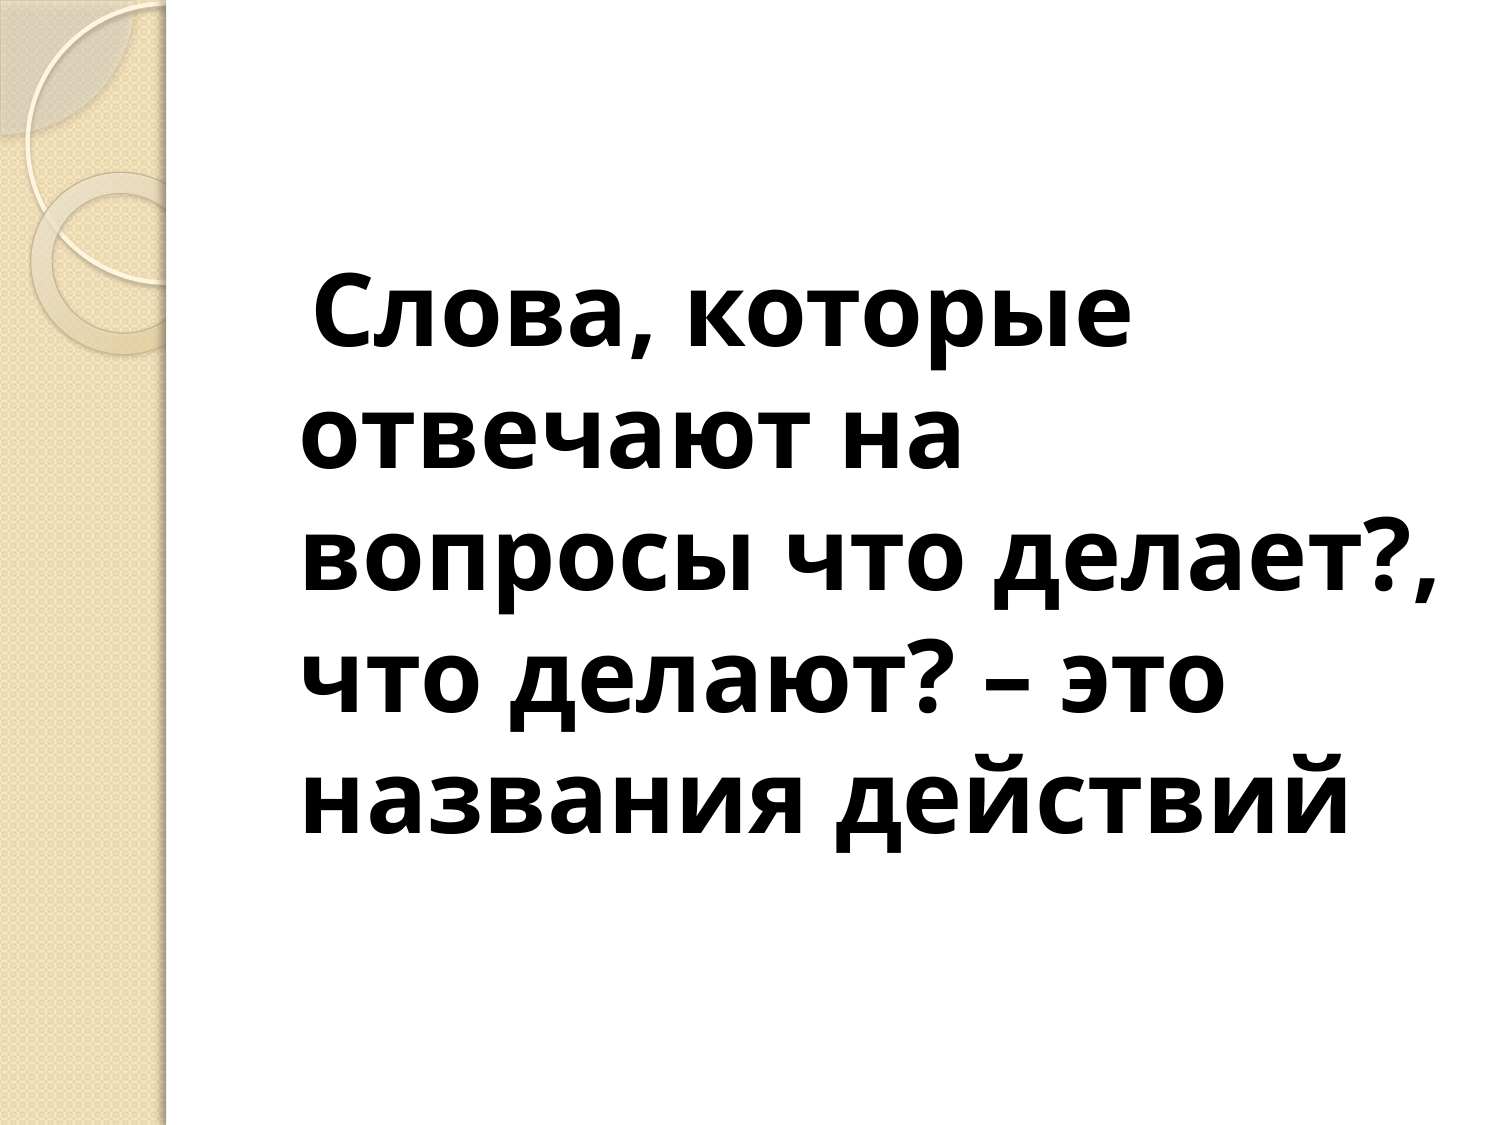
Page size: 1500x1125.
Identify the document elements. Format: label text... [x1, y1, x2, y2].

list Слова, которые отвечают на вопросы что делает?, что делают? – это названия действий [235, 237, 1466, 1025]
